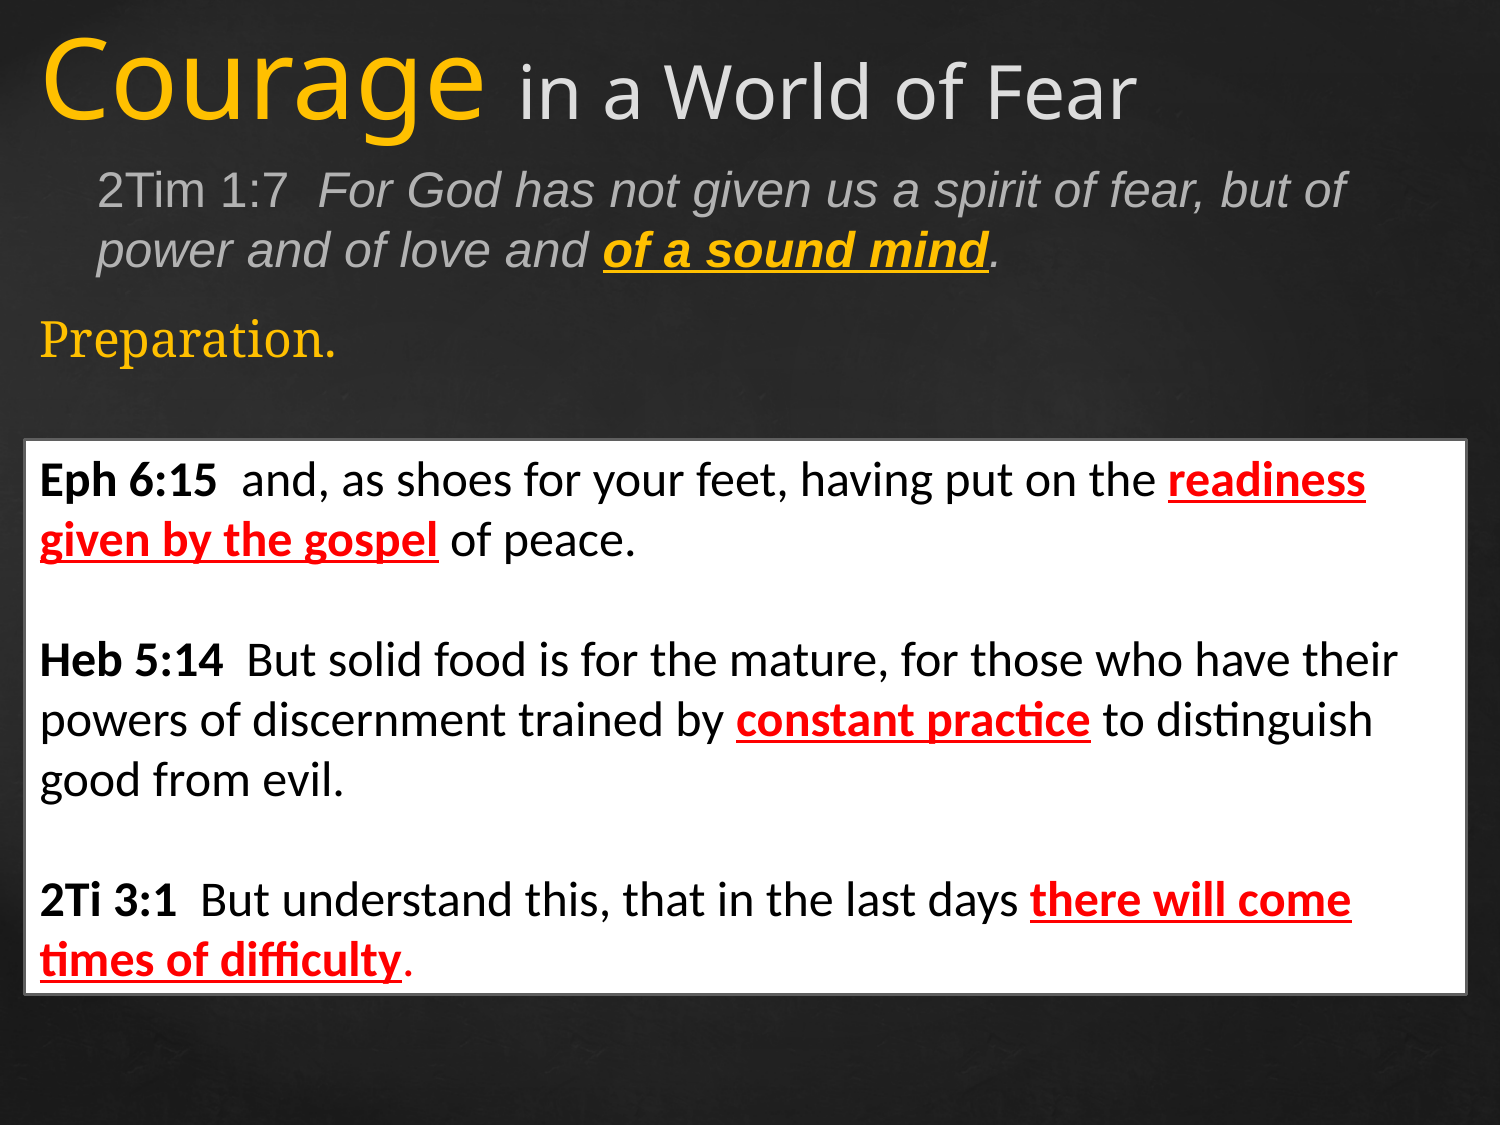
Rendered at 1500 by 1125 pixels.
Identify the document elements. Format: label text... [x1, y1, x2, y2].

text_box Courage in a World of Fear [24, 0, 1467, 150]
text_box Eph 6:15 and, as shoes for your feet, having put on the readiness given by the gospel of peace. Heb 5:14 But solid food is for the mature, for those who have their powers of discernment trained by constant practice to distinguish good from evil. 2Ti 3:1 But understand this, that in the last days there will come times of difficulty. [23, 438, 1468, 996]
text_box Preparation. [24, 299, 1467, 375]
text_box 2Tim 1:7 For God has not given us a spirit of fear, but of power and of love and of a sound mind. [82, 149, 1410, 285]
